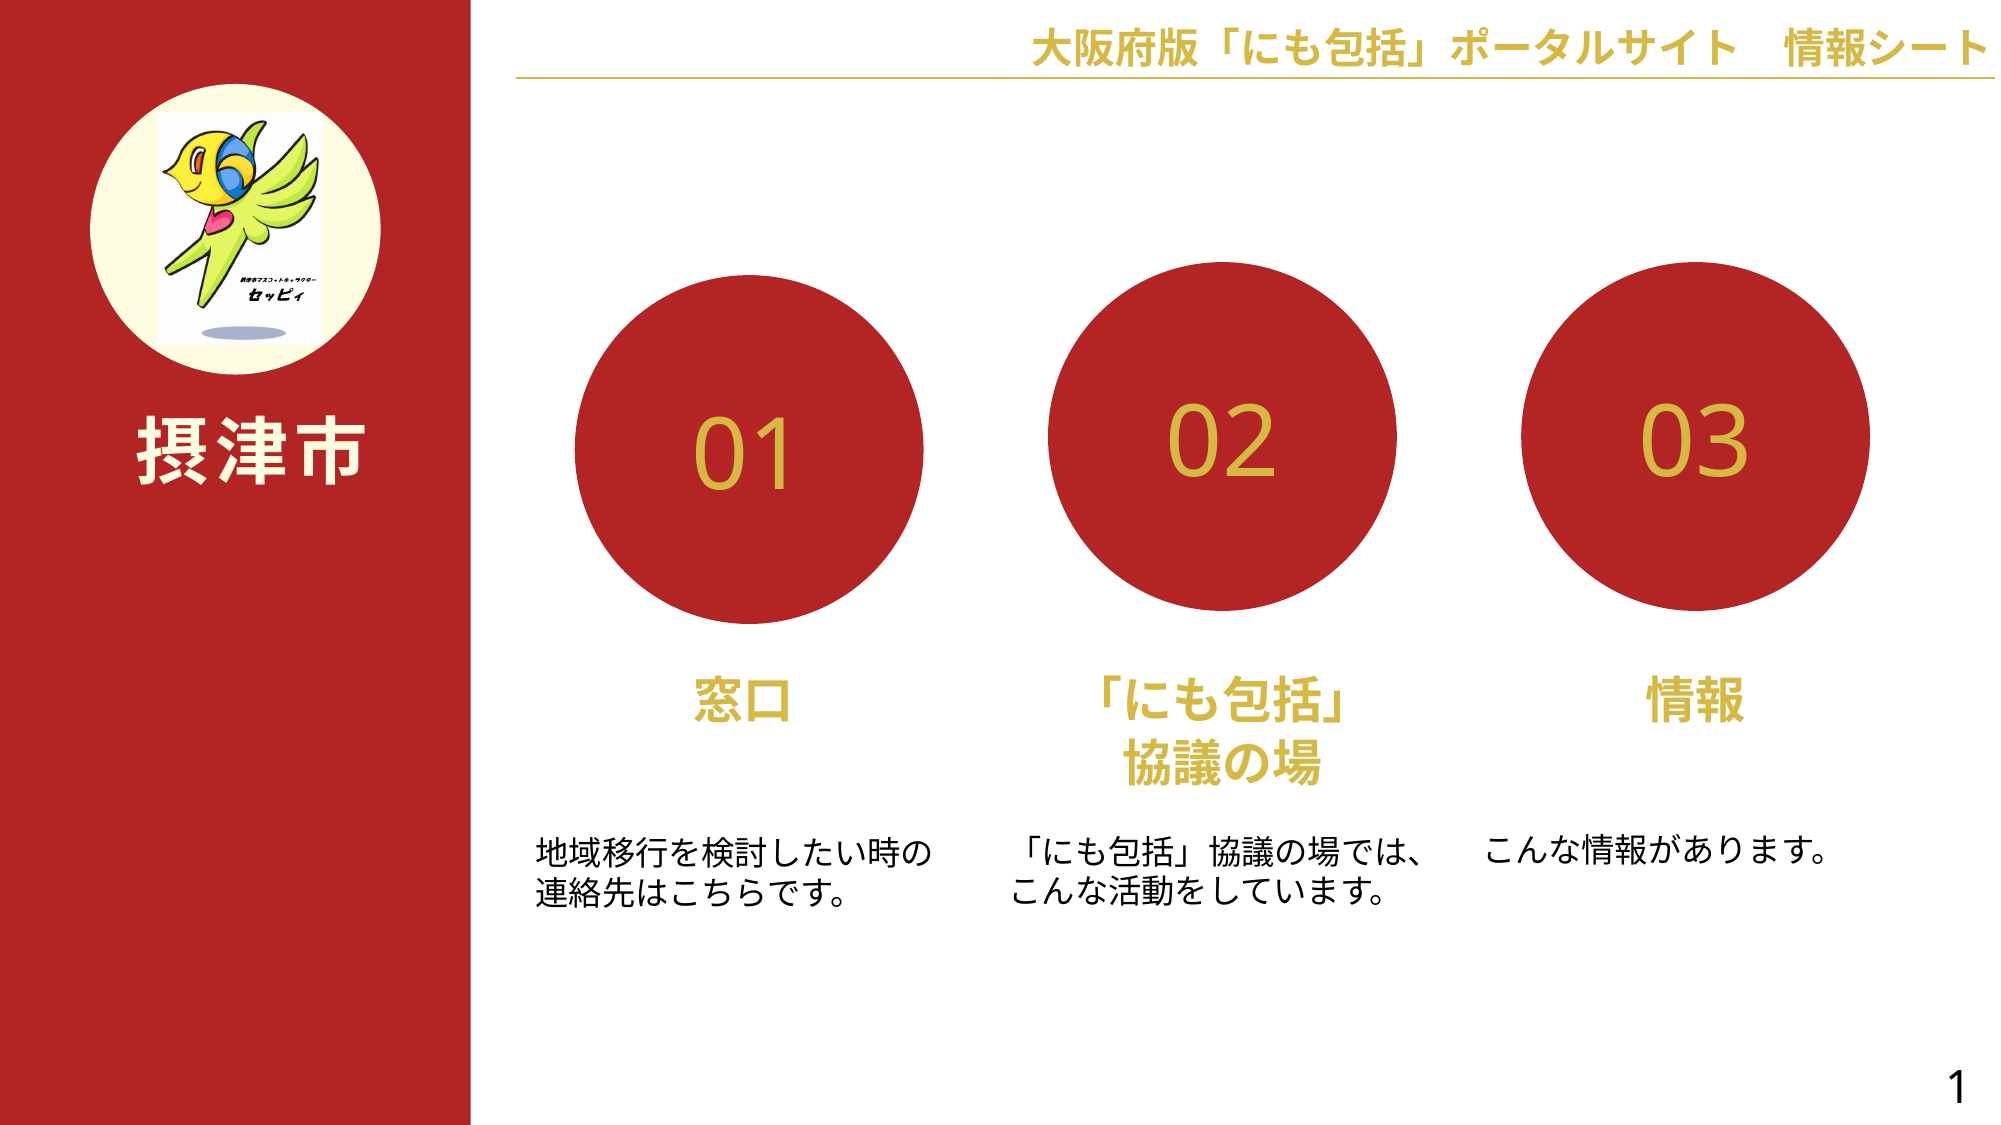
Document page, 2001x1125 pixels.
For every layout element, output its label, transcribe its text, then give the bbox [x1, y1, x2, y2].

picture [157, 113, 324, 345]
text_box 情報 [1496, 658, 1895, 810]
text_box こんな情報があります。 [1467, 821, 1925, 997]
text_box 「にも包括」協議の場では、こんな活動をしています。 [993, 823, 1451, 998]
text_box 窓口 [515, 658, 972, 810]
text_box 地域移行を検討したい時の連絡先はこちらです。 [520, 824, 978, 1000]
text_box 02 [1045, 259, 1399, 614]
text_box 01 [572, 273, 926, 627]
text_box 大阪府版「にも包括」ポータルサイト 情報シート [574, 13, 2000, 80]
text_box 「にも包括」 協議の場 [979, 658, 1465, 810]
text_box 03 [1519, 259, 1873, 614]
text_box [88, 81, 383, 377]
text_box 摂津市 [53, 397, 451, 502]
text_box [0, 0, 473, 1125]
